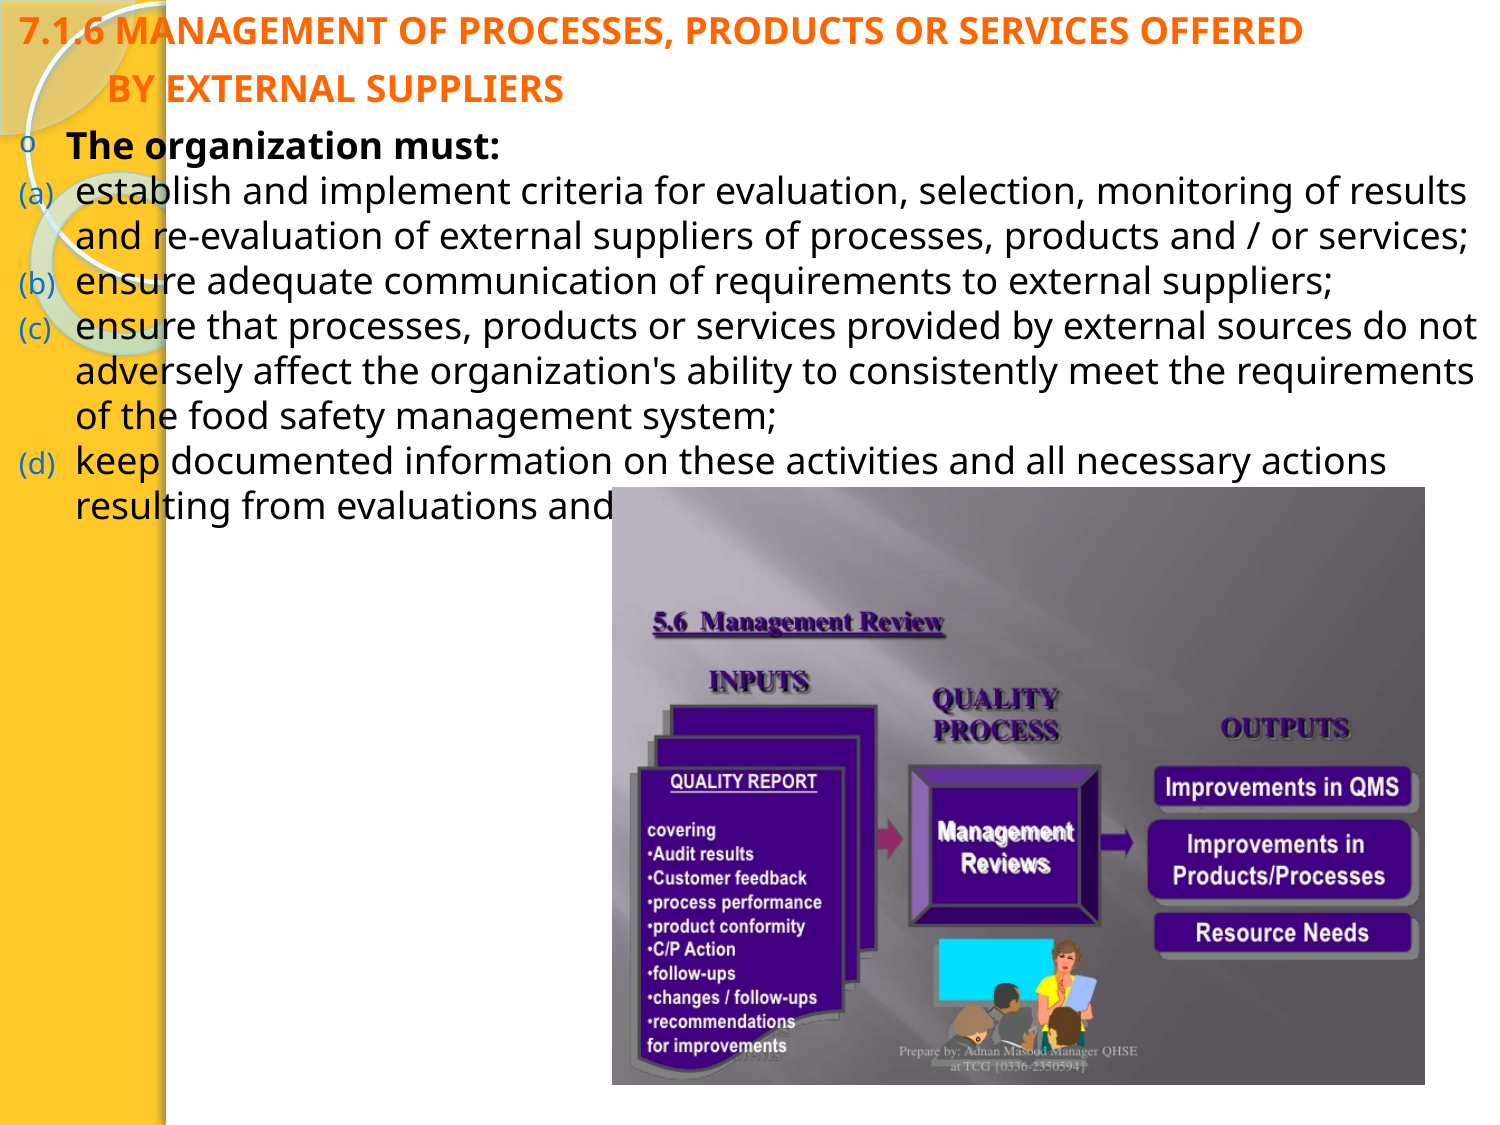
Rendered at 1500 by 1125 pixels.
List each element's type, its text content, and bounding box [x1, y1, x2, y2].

picture [612, 487, 1426, 1085]
text_box 7.1.6 Management of processes, products or services offered by external suppliers The organization must: establish and implement criteria for evaluation, selection, monitoring of results and re-evaluation of external suppliers of processes, products and / or services; ensure adequate communication of requirements to external suppliers; ensure that processes, products or services provided by external sources do not adversely affect the organization's ability to consistently meet the requirements of the food safety management system; keep documented information on these activities and all necessary actions resulting from evaluations and re-evaluations. [4, 0, 1496, 535]
